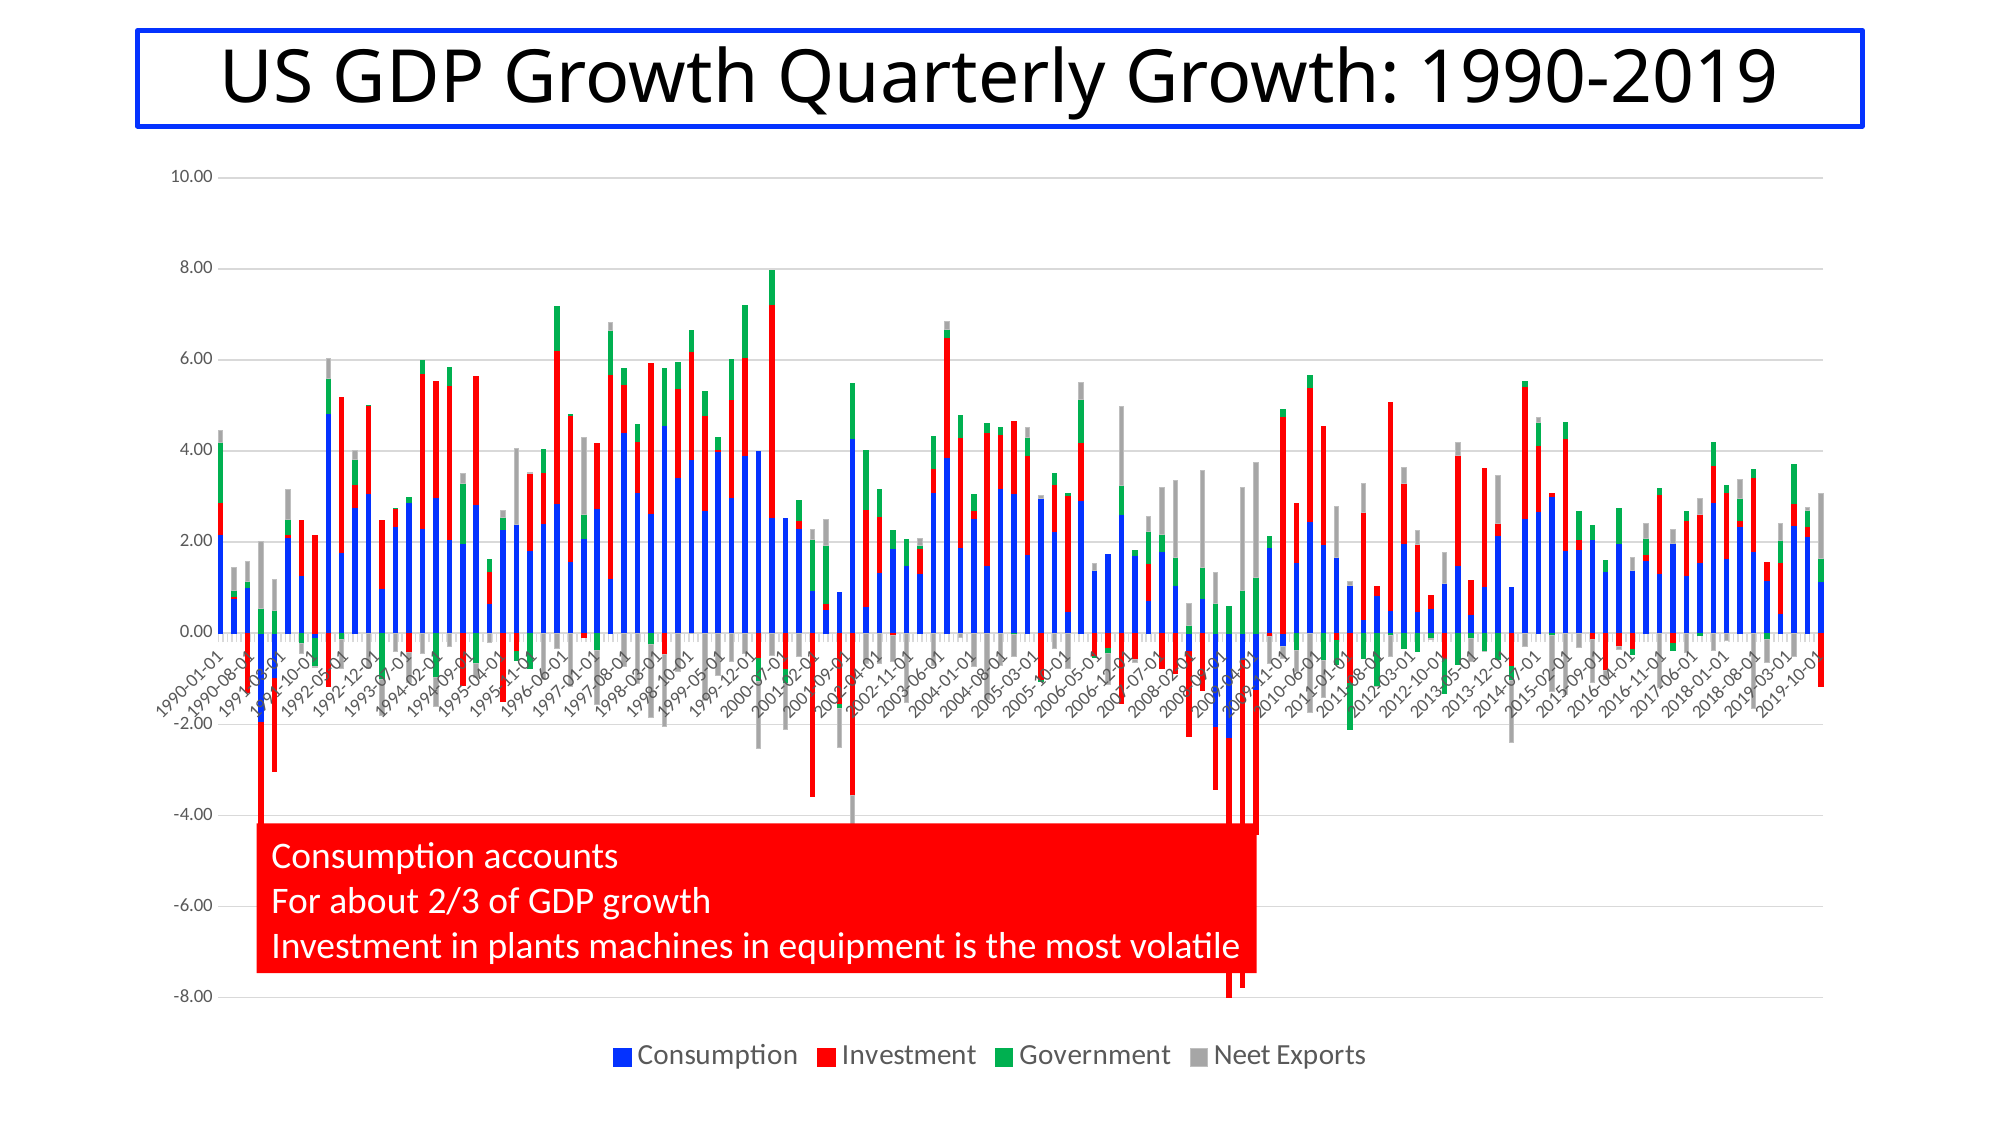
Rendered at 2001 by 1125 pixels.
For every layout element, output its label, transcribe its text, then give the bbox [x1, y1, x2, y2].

title US GDP Growth Quarterly Growth: 1990-2019 [137, 30, 1863, 127]
chart [117, 149, 1863, 1079]
